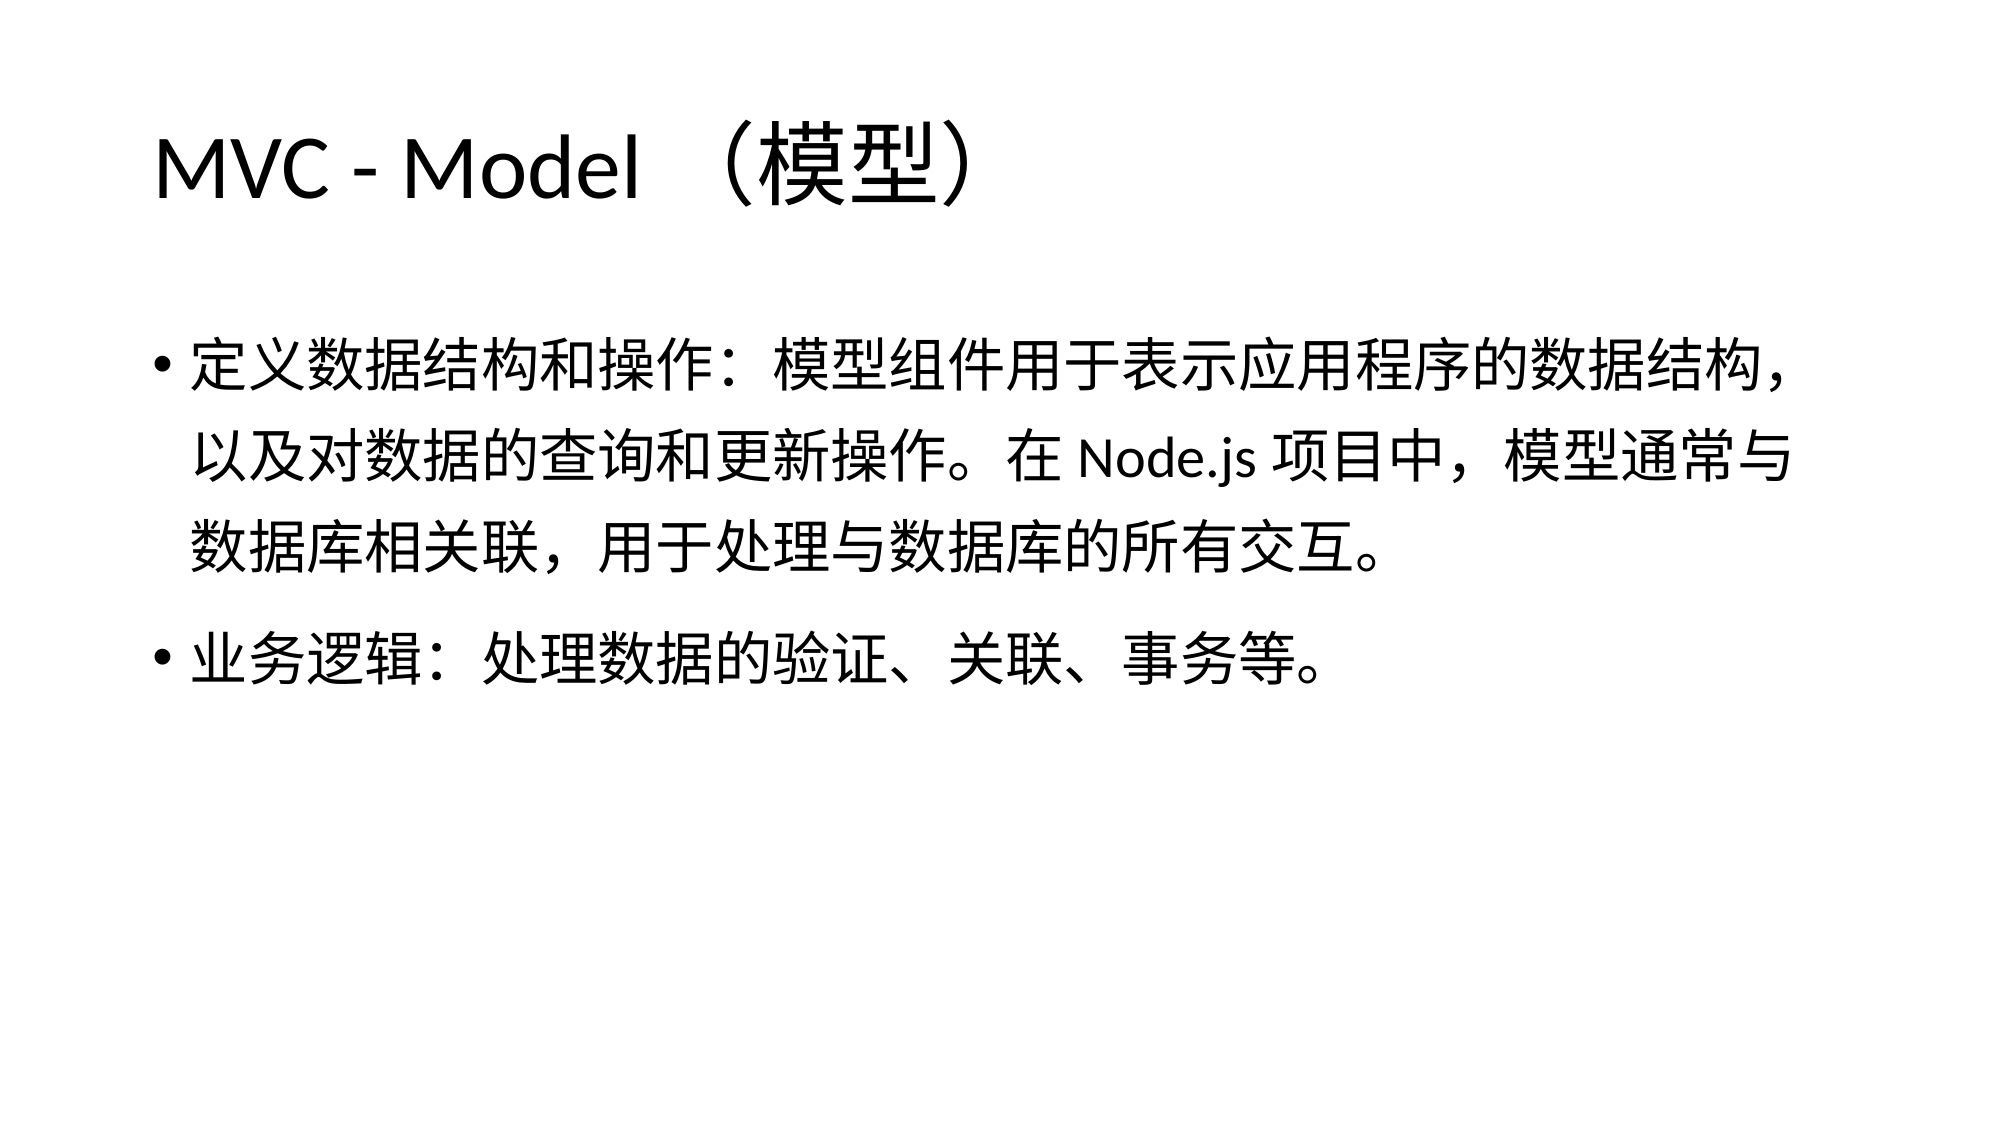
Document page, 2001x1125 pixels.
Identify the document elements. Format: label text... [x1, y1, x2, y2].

title MVC - Model（模型） [137, 59, 1863, 278]
list 定义数据结构和操作：模型组件用于表示应用程序的数据结构，以及对数据的查询和更新操作。在Node.js项目中，模型通常与数据库相关联，用于处理与数据库的所有交互。 业务逻辑：处理数据的验证、关联、事务等。 [137, 299, 1863, 1014]
